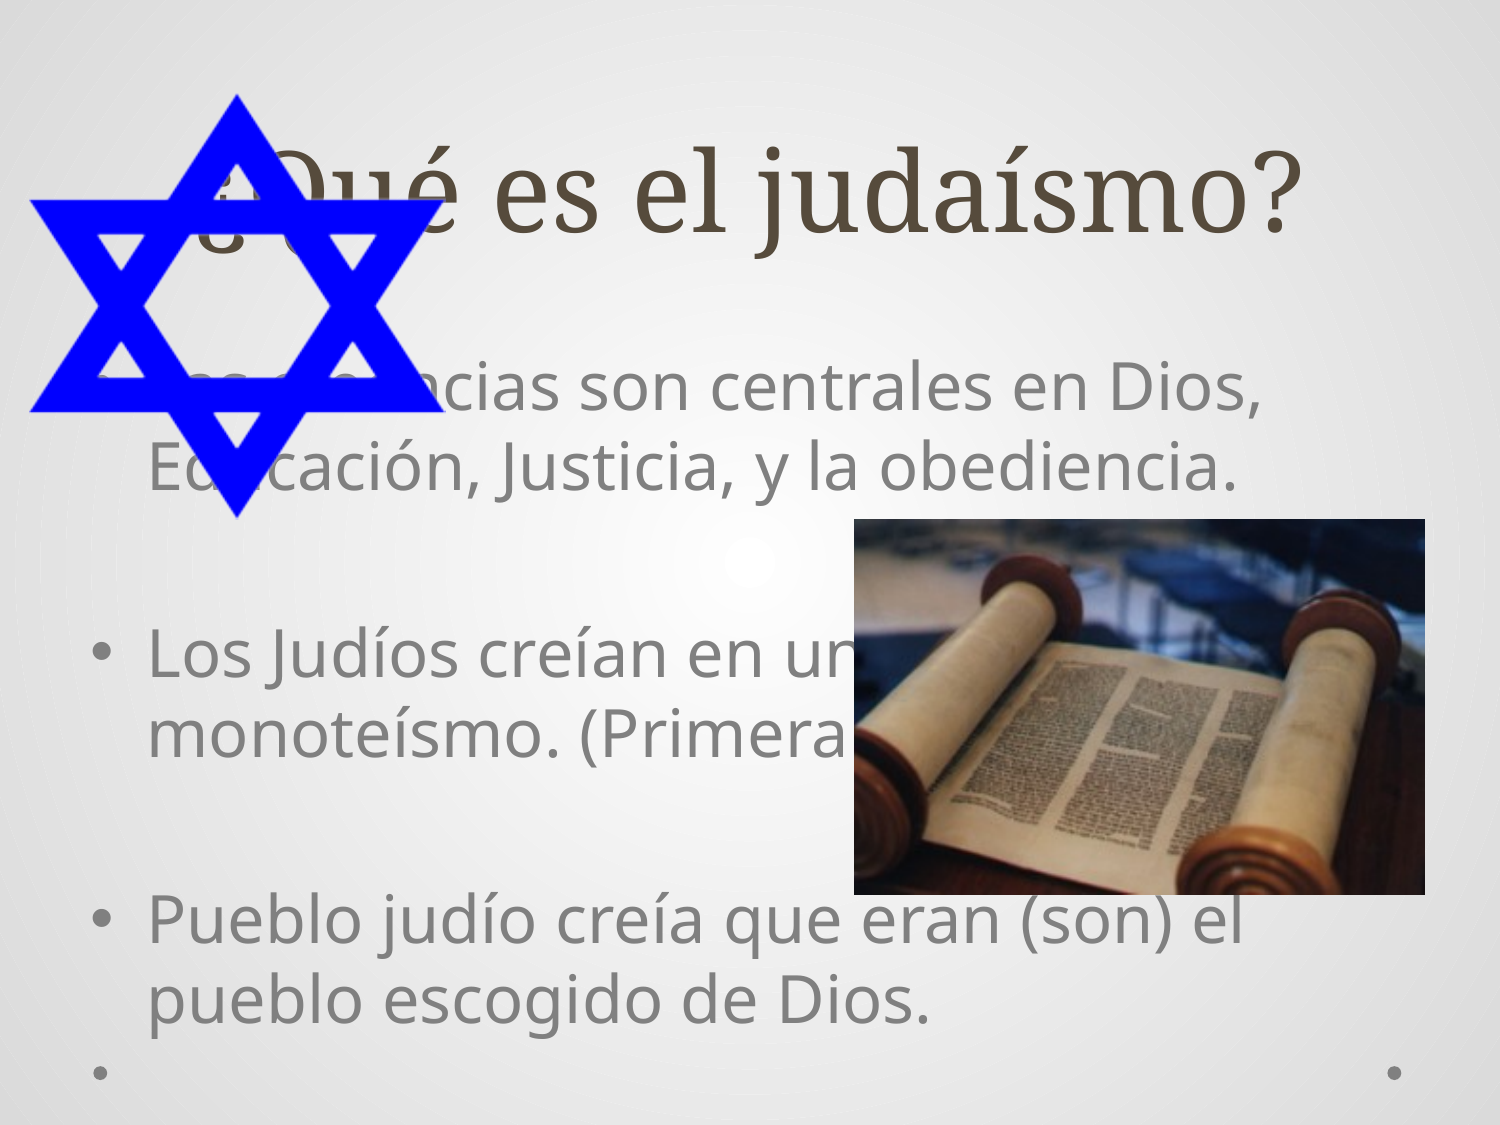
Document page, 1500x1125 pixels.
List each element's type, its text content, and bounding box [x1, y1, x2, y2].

list Las creencias son centrales en Dios, Educación, Justicia, y la obediencia. Los Judíos creían en un solo dios, el monoteísmo. (Primera vez) Pueblo judío creía que eran (son) el pueblo escogido de Dios. [75, 262, 1425, 1071]
picture [28, 93, 447, 521]
title ¿Qué es el judaísmo? [75, 0, 1425, 262]
picture [853, 519, 1426, 896]
